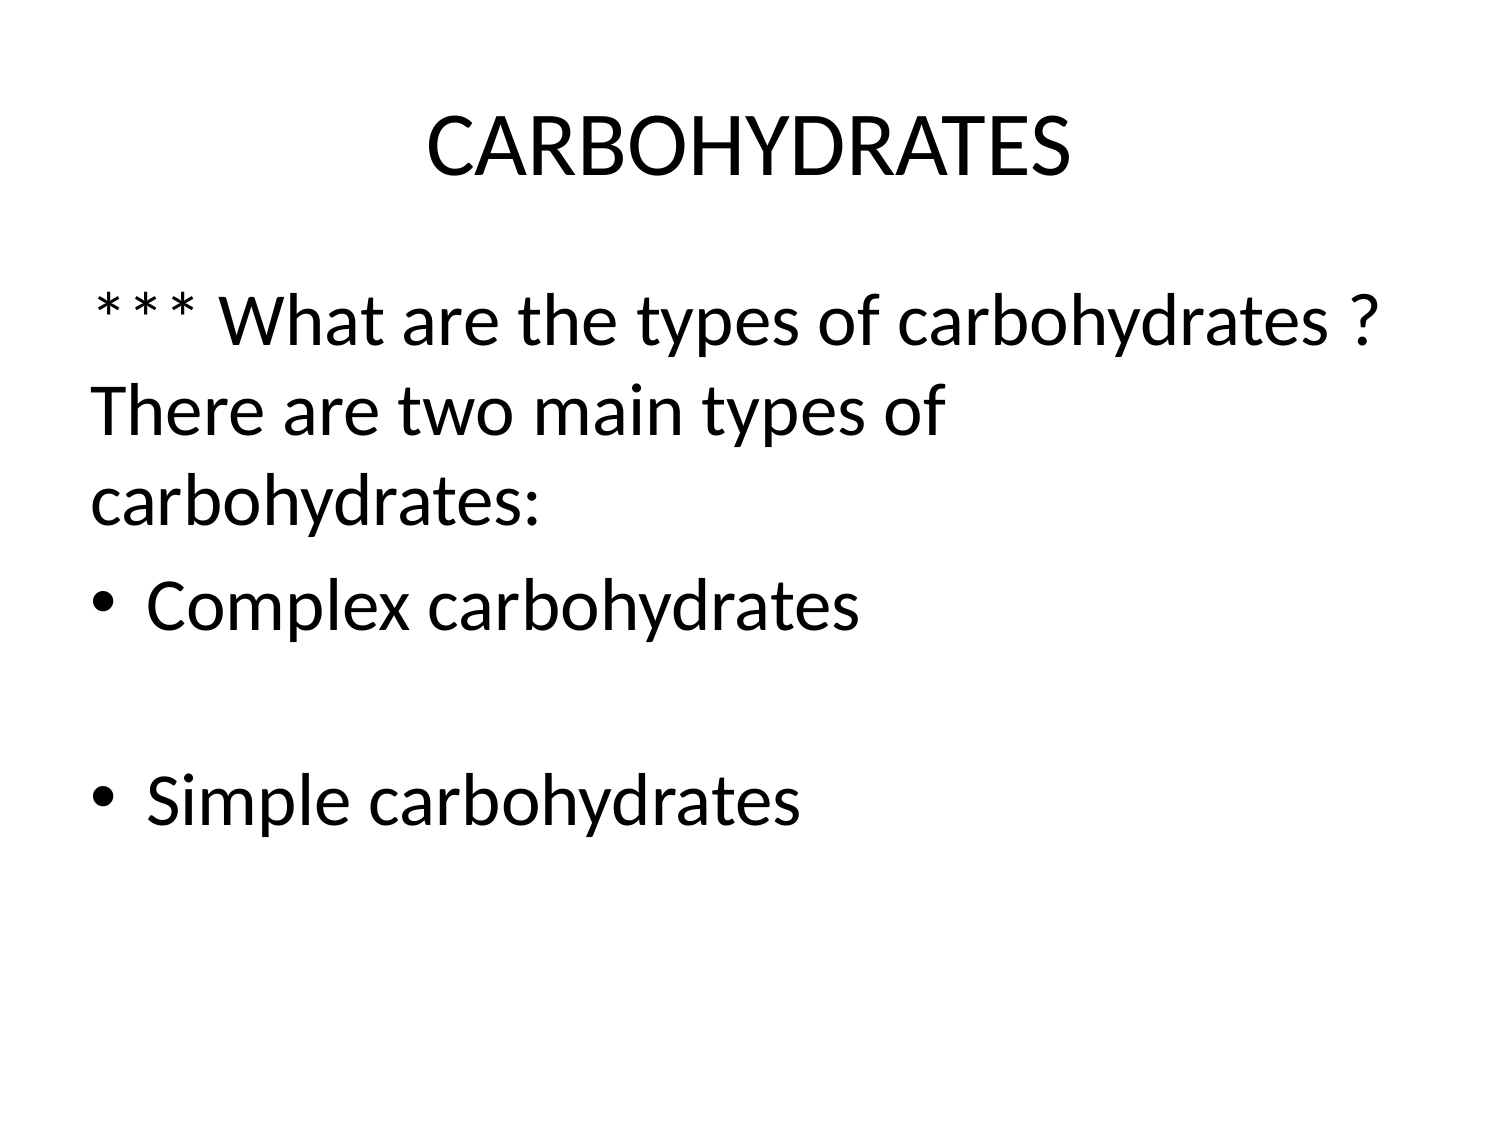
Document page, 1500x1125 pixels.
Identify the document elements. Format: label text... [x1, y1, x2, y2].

list *** What are the types of carbohydrates ? There are two main types of carbohydrates: Complex carbohydrates Simple carbohydrates [75, 262, 1425, 1005]
title CARBOHYDRATES [75, 45, 1425, 233]
